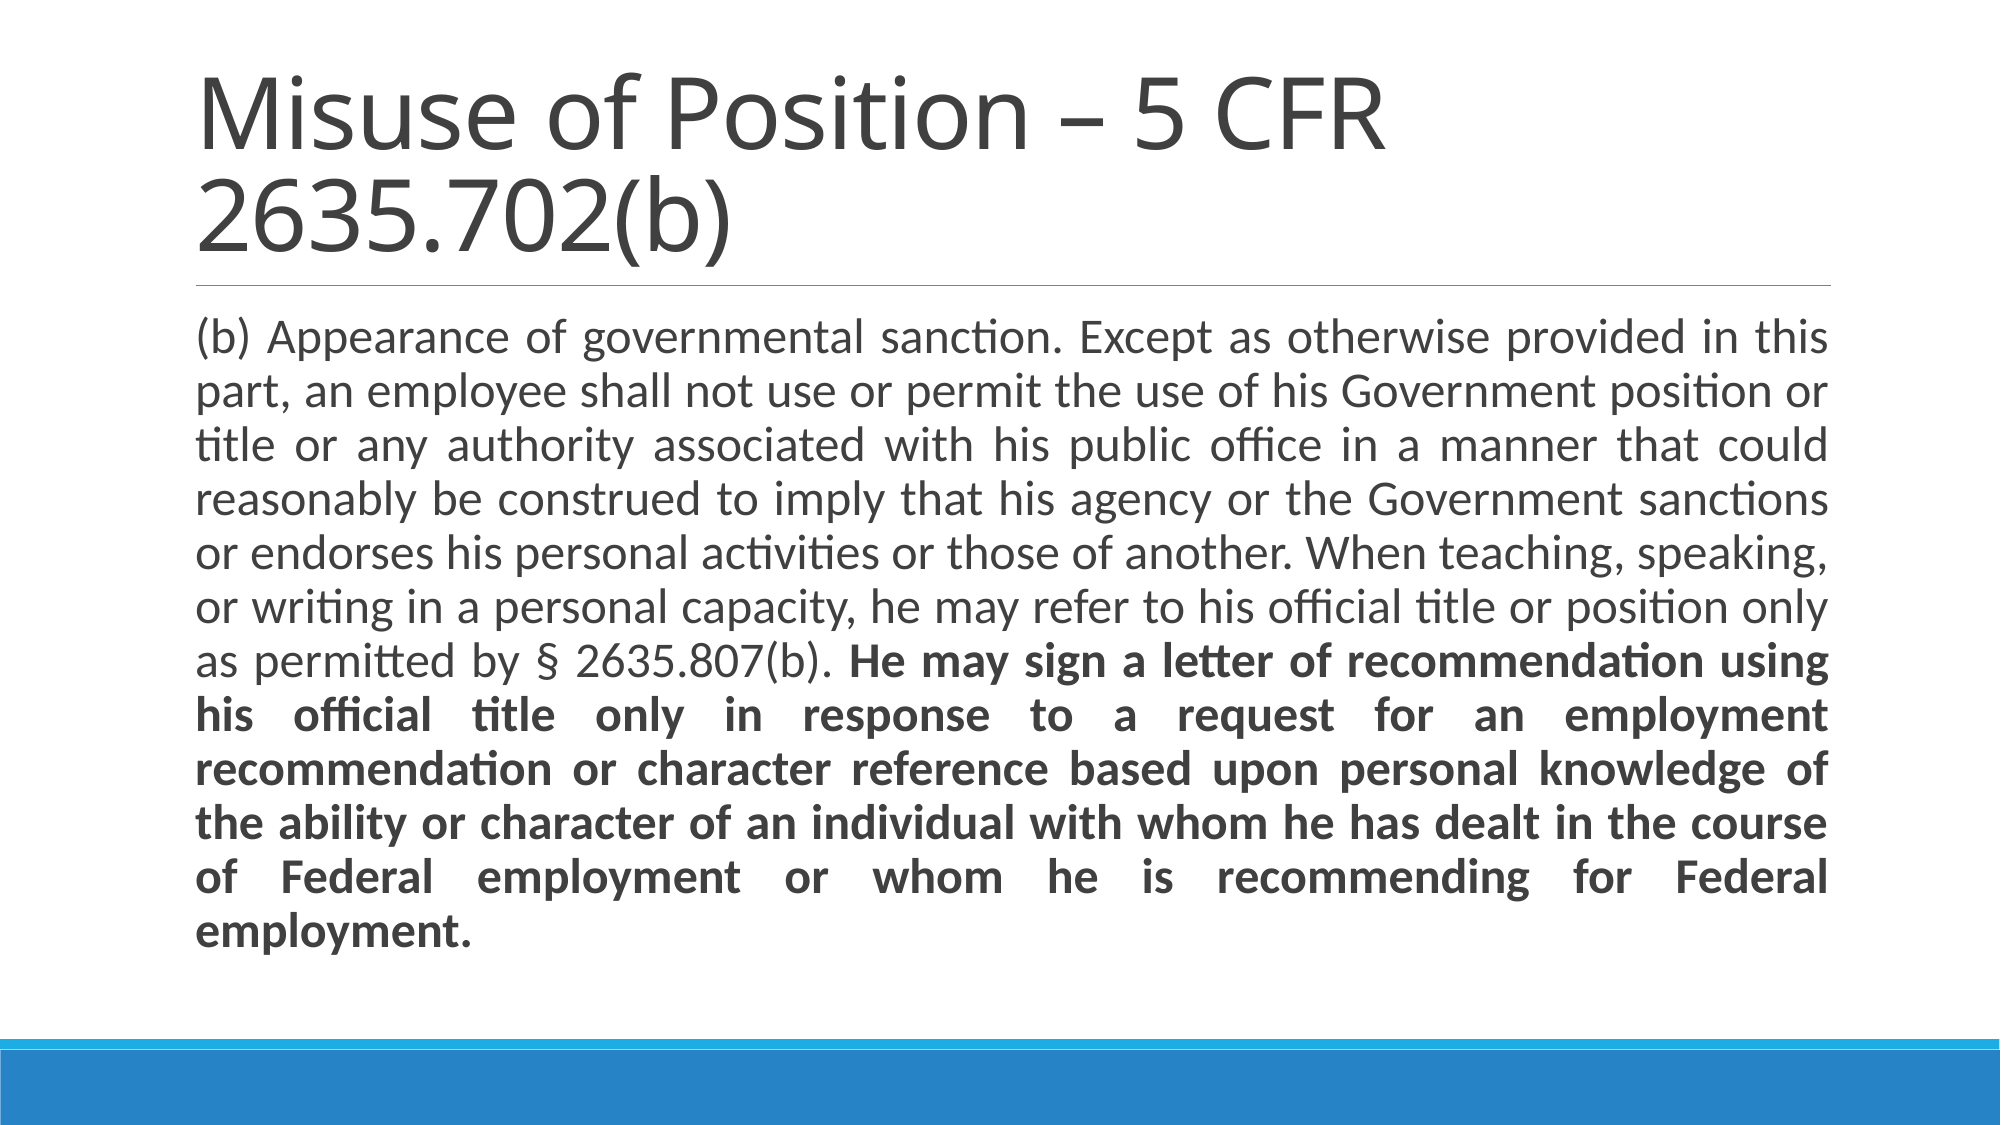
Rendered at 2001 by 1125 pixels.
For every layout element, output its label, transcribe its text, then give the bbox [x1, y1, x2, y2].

list (b) Appearance of governmental sanction. Except as otherwise provided in this part, an employee shall not use or permit the use of his Government position or title or any authority associated with his public office in a manner that could reasonably be construed to imply that his agency or the Government sanctions or endorses his personal activities or those of another. When teaching, speaking, or writing in a personal capacity, he may refer to his official title or position only as permitted by § 2635.807(b). He may sign a letter of recommendation using his official title only in response to a request for an employment recommendation or character reference based upon personal knowledge of the ability or character of an individual with whom he has dealt in the course of Federal employment or whom he is recommending for Federal employment. [180, 302, 1830, 1015]
title Misuse of Position – 5 CFR 2635.702(b) [180, 41, 1906, 280]
